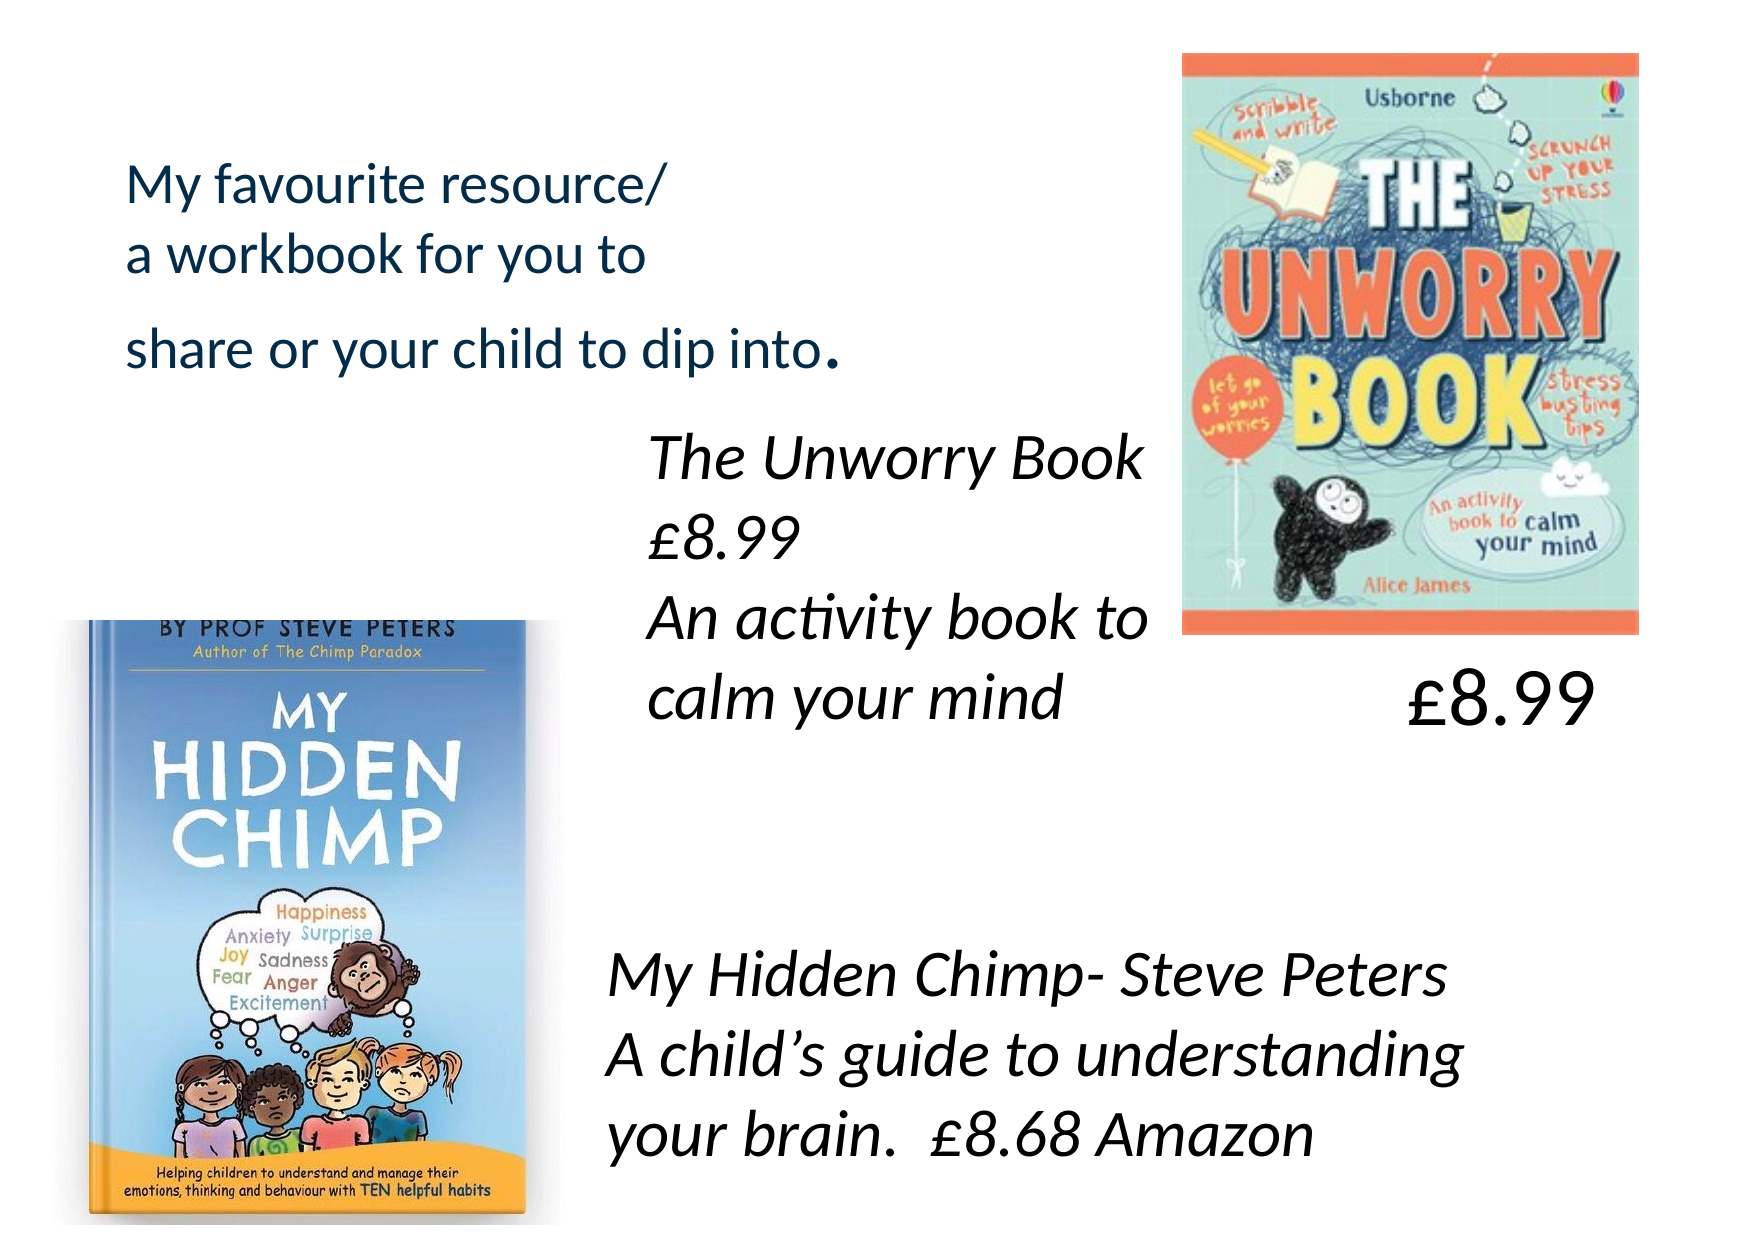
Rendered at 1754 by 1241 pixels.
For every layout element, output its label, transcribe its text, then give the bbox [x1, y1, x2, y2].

picture [31, 620, 576, 1225]
text_box My Hidden Chimp- Steve Peters A child’s guide to understanding your brain. £8.68 Amazon [591, 922, 1548, 1177]
text_box £8.99 [1391, 643, 1612, 750]
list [1181, 53, 1639, 635]
text_box The Unworry Book £8.99 An activity book to calm your mind [632, 405, 1289, 740]
title My favourite resource/ a workbook for you to share or your child to dip into. [108, 136, 1176, 317]
